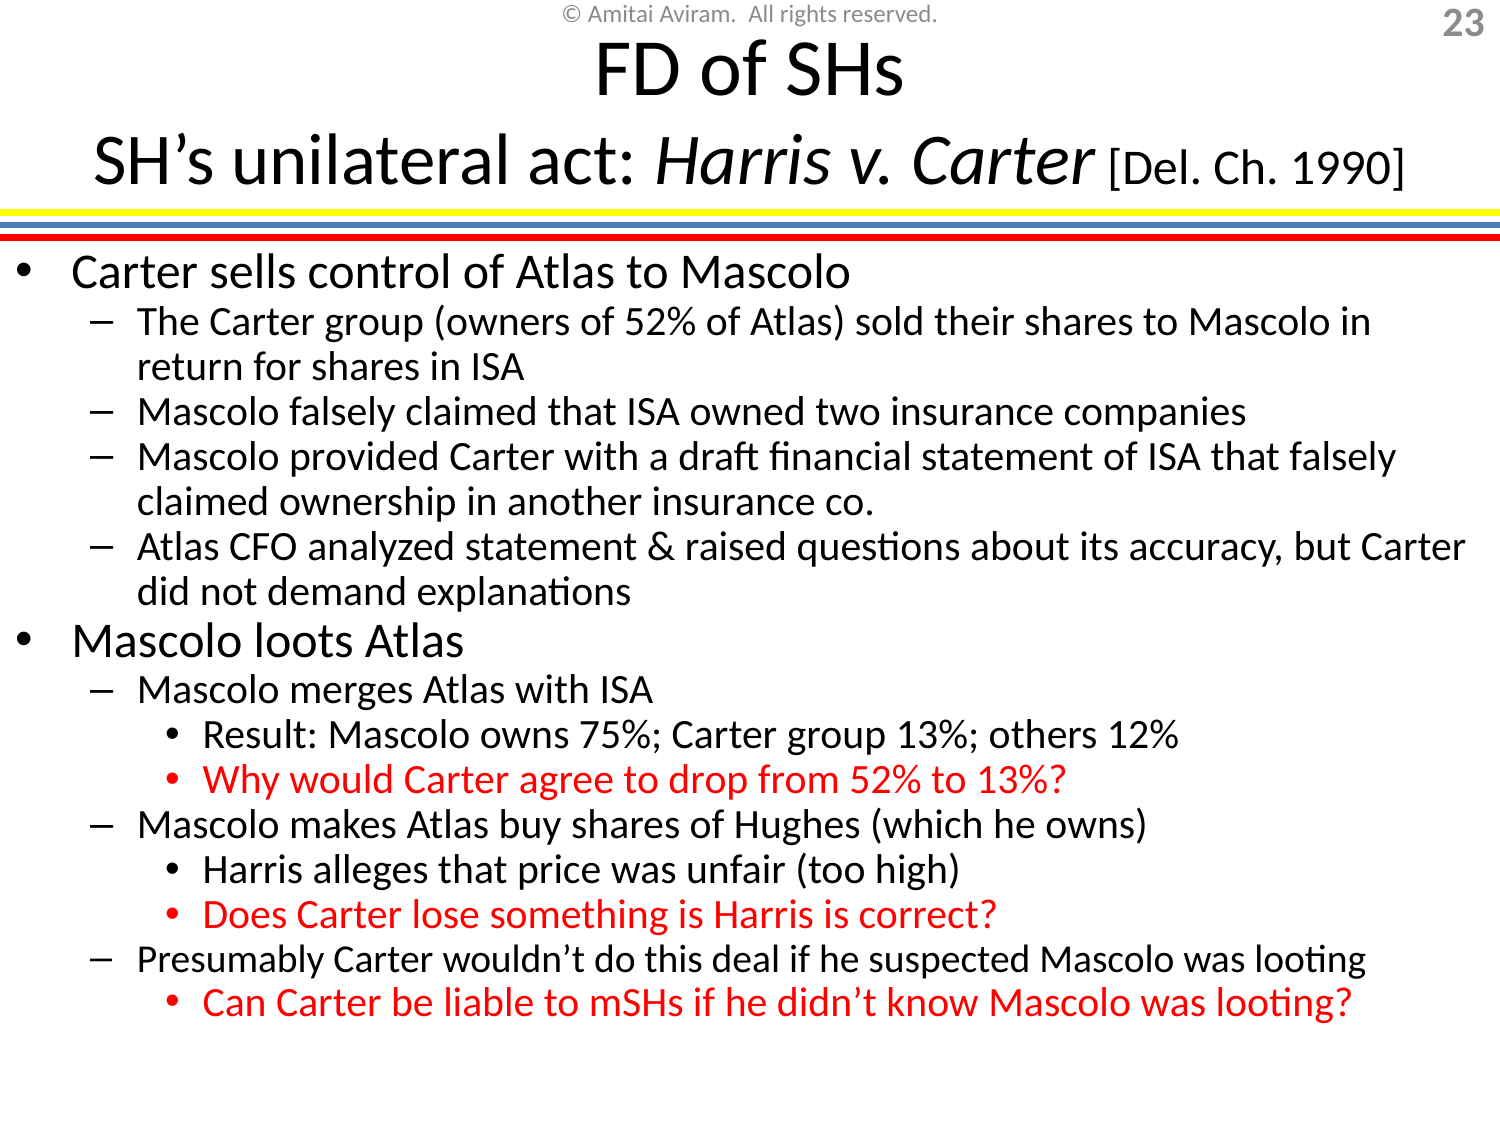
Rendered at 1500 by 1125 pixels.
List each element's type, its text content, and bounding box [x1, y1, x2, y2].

title FD of SHs SH’s unilateral act: Harris v. Carter [Del. Ch. 1990] [0, 0, 1500, 213]
list Carter sells control of Atlas to Mascolo The Carter group (owners of 52% of Atlas) sold their shares to Mascolo in return for shares in ISA Mascolo falsely claimed that ISA owned two insurance companies Mascolo provided Carter with a draft financial statement of ISA that falsely claimed ownership in another insurance co. Atlas CFO analyzed statement & raised questions about its accuracy, but Carter did not demand explanations Mascolo loots Atlas Mascolo merges Atlas with ISA Result: Mascolo owns 75%; Carter group 13%; others 12% Why would Carter agree to drop from 52% to 13%? Mascolo makes Atlas buy shares of Hughes (which he owns) Harris alleges that price was unfair (too high) Does Carter lose something is Harris is correct? Presumably Carter wouldn’t do this deal if he suspected Mascolo was looting Can Carter be liable to mSHs if he didn’t know Mascolo was looting? [0, 237, 1500, 1125]
